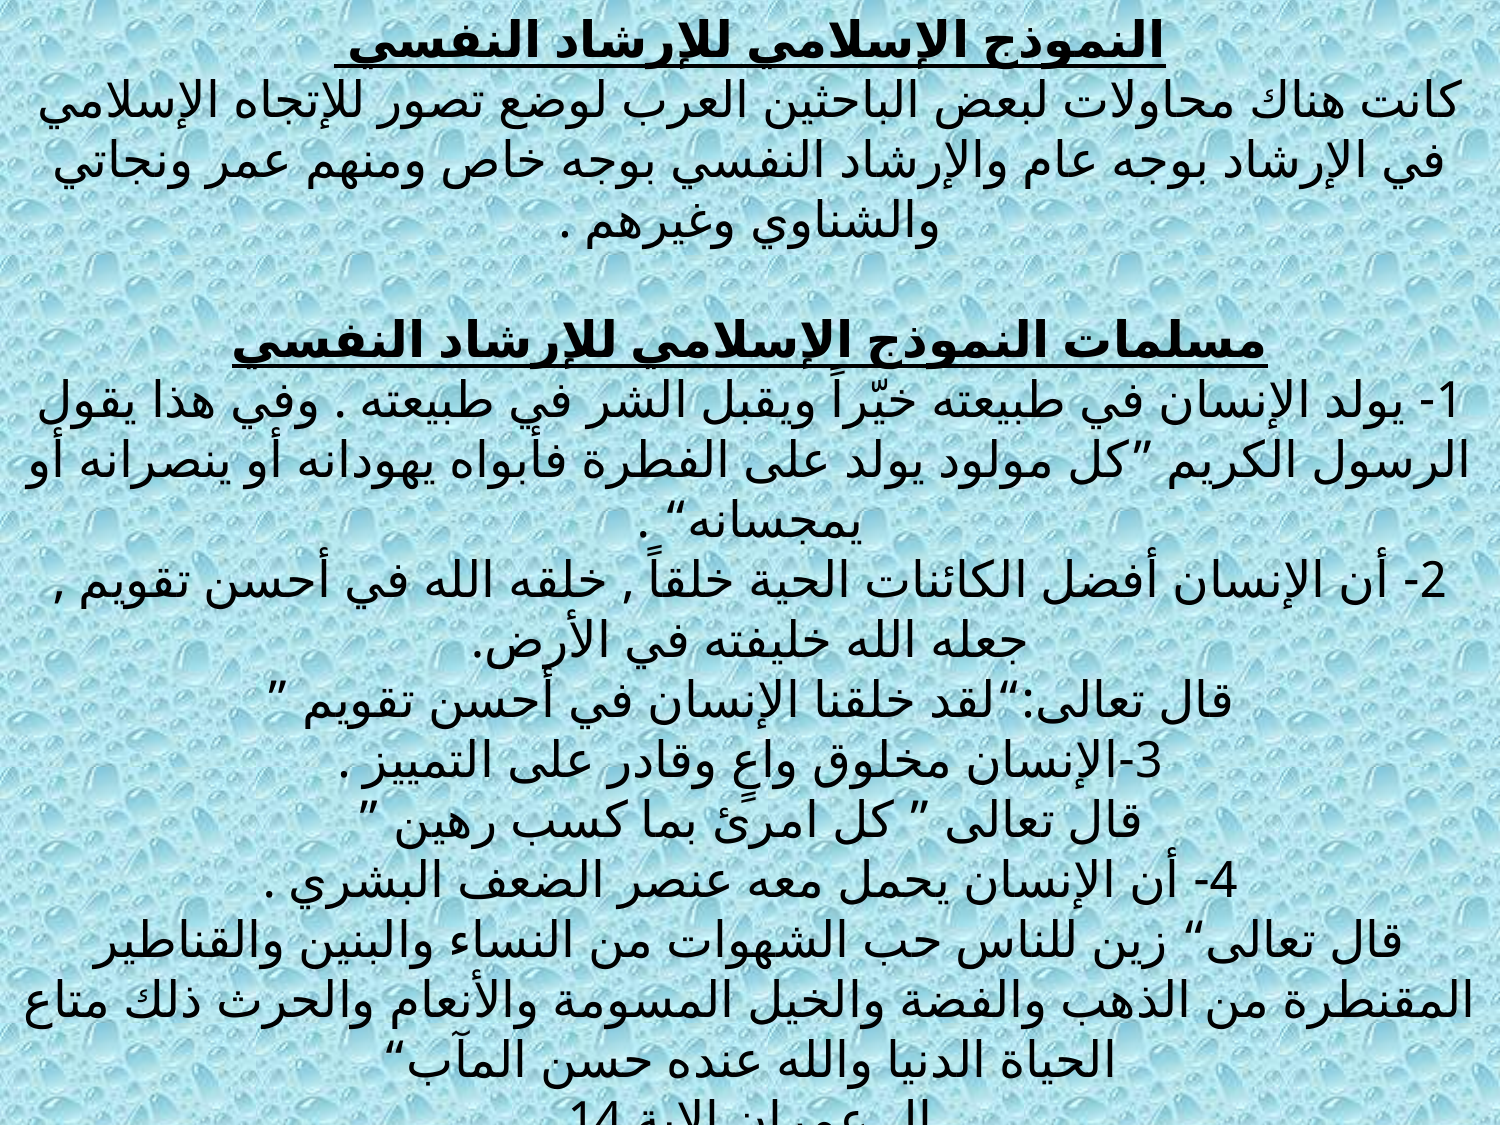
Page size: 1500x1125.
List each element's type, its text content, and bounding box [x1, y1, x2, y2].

text_box النموذج الإسلامي للإرشاد النفسي ‏ كانت هناك محاولات لبعض الباحثين العرب لوضع تصور للإتجاه ‏الإسلامي في الإرشاد بوجه عام والإرشاد النفسي بوجه خاص ومنهم ‏عمر ونجاتي والشناوي وغيرهم .‏ ‏ ‏ مسلمات النموذج الإسلامي للإرشاد النفسي ‏1- يولد الإنسان في طبيعته خيّراً ويقبل الشر في طبيعته . وفي هذا ‏يقول الرسول الكريم ”كل مولود يولد على الفطرة فأبواه يهودانه أو ‏ينصرانه أو يمجسانه“ .‏ ‏2- أن الإنسان أفضل الكائنات الحية خلقاً , خلقه الله في أحسن تقويم , ‏جعله الله خليفته في الأرض.‏ قال تعالى:“لقد خلقنا الإنسان في أحسن تقويم ”‏ ‏3-الإنسان مخلوق واعٍ وقادر على التمييز .‏ قال تعالى ” كل امرئ بما كسب رهين ”‏ ‏4- أن الإنسان يحمل معه عنصر الضعف البشري .‏ قال تعالى“ زين للناس حب الشهوات من النساء والبنين والقناطير المقنطرة ‏من الذهب والفضة والخيل المسومة والأنعام والحرث ذلك متاع الحياة ‏الدنيا والله عنده حسن المآب“‏ ال عمران الاية 14 [0, 0, 1500, 1125]
